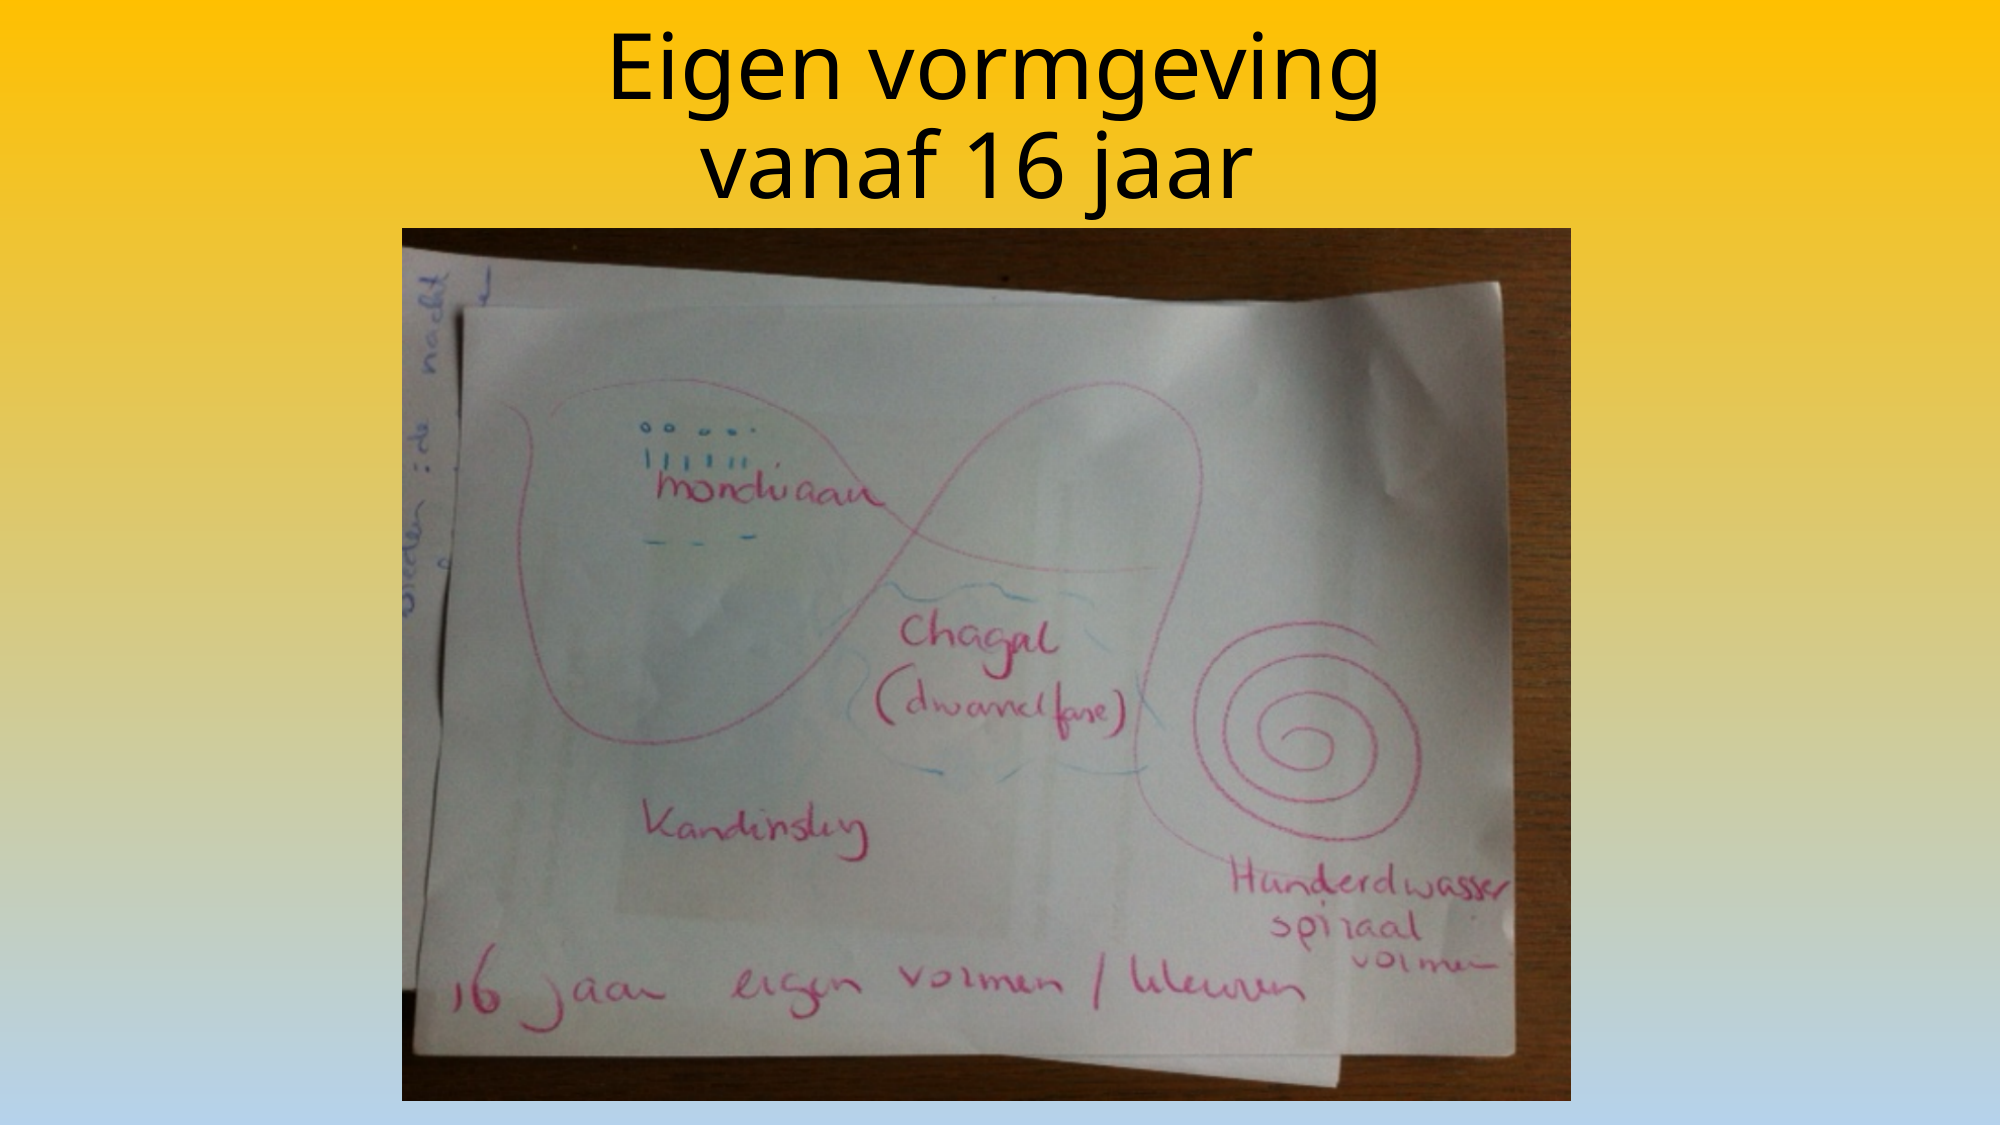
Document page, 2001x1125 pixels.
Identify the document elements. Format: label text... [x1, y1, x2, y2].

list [401, 227, 1571, 1101]
title Eigen vormgeving vanaf 16 jaar [590, 10, 2000, 228]
